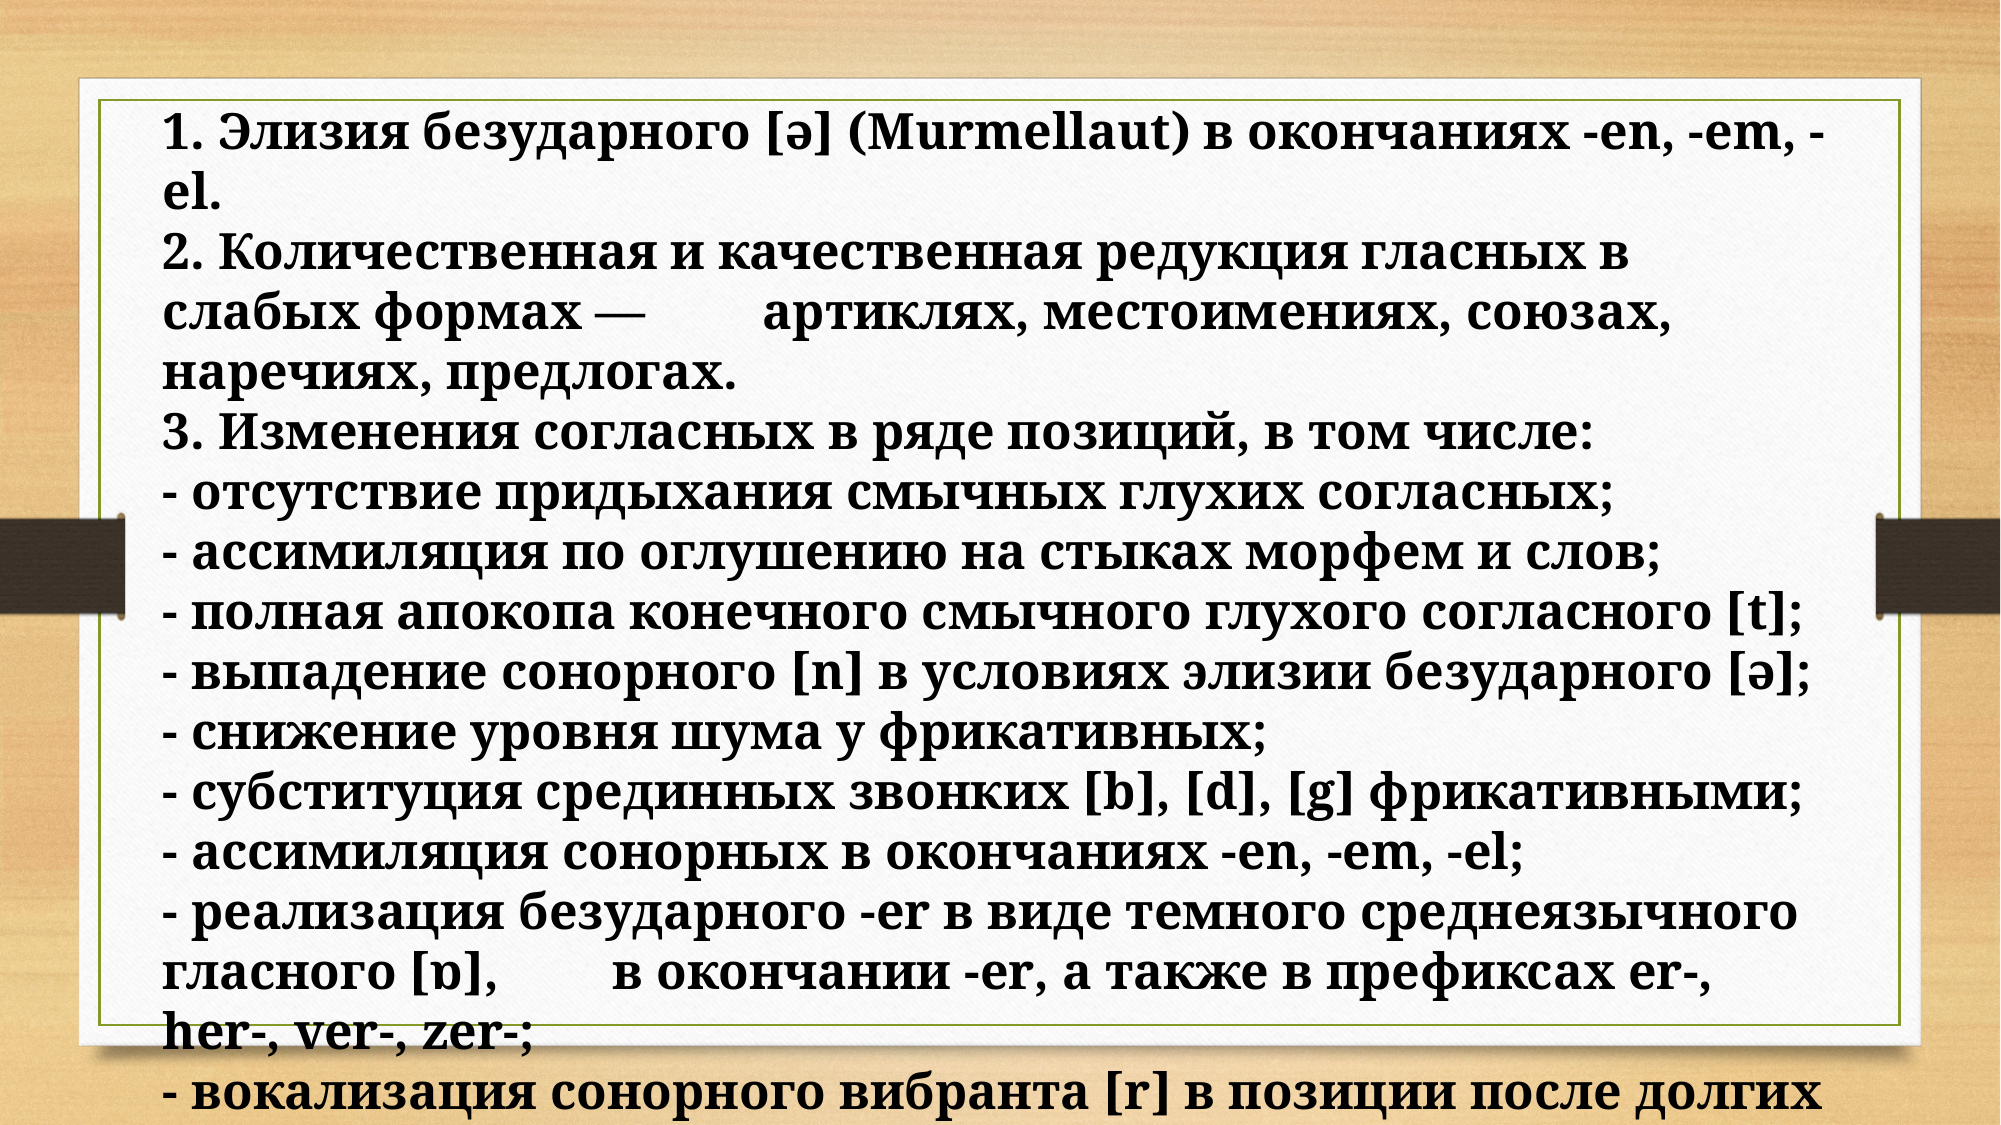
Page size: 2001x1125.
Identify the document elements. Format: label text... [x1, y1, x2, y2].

text_box 1. Элизия безударного [ə] (Murmellaut) в окончаниях -en, -em, -el. 2. Количественная и качественная редукция гласных в слабых формах — артиклях, местоимениях, союзах, наречиях, предлогах. 3. Изменения согласных в ряде позиций, в том числе: - отсутствие придыхания смычных глухих согласных; - ассимиляция по оглушению на стыках морфем и слов; - полная апокопа конечного смычного глухого согласного [t]; - выпадение сонорного [n] в условиях элизии безударного [ə]; - снижение уровня шума у фрикативных; - субституция срединных звонких [b], [d], [g] фрикативными; - ассимиляция сонорных в окончаниях -en, -em, -el; - реализация безударного -er в виде темного среднеязычного гласного [ɒ], в окончании -er, а также в префиксах er-, her-, ver-, zer-; - вокализация сонорного вибранта [r] в позиции после долгих и кратких гласных (за исключением долгого гласного [a:]). [148, 92, 1843, 1125]
picture [0, 0, 2001, 1125]
